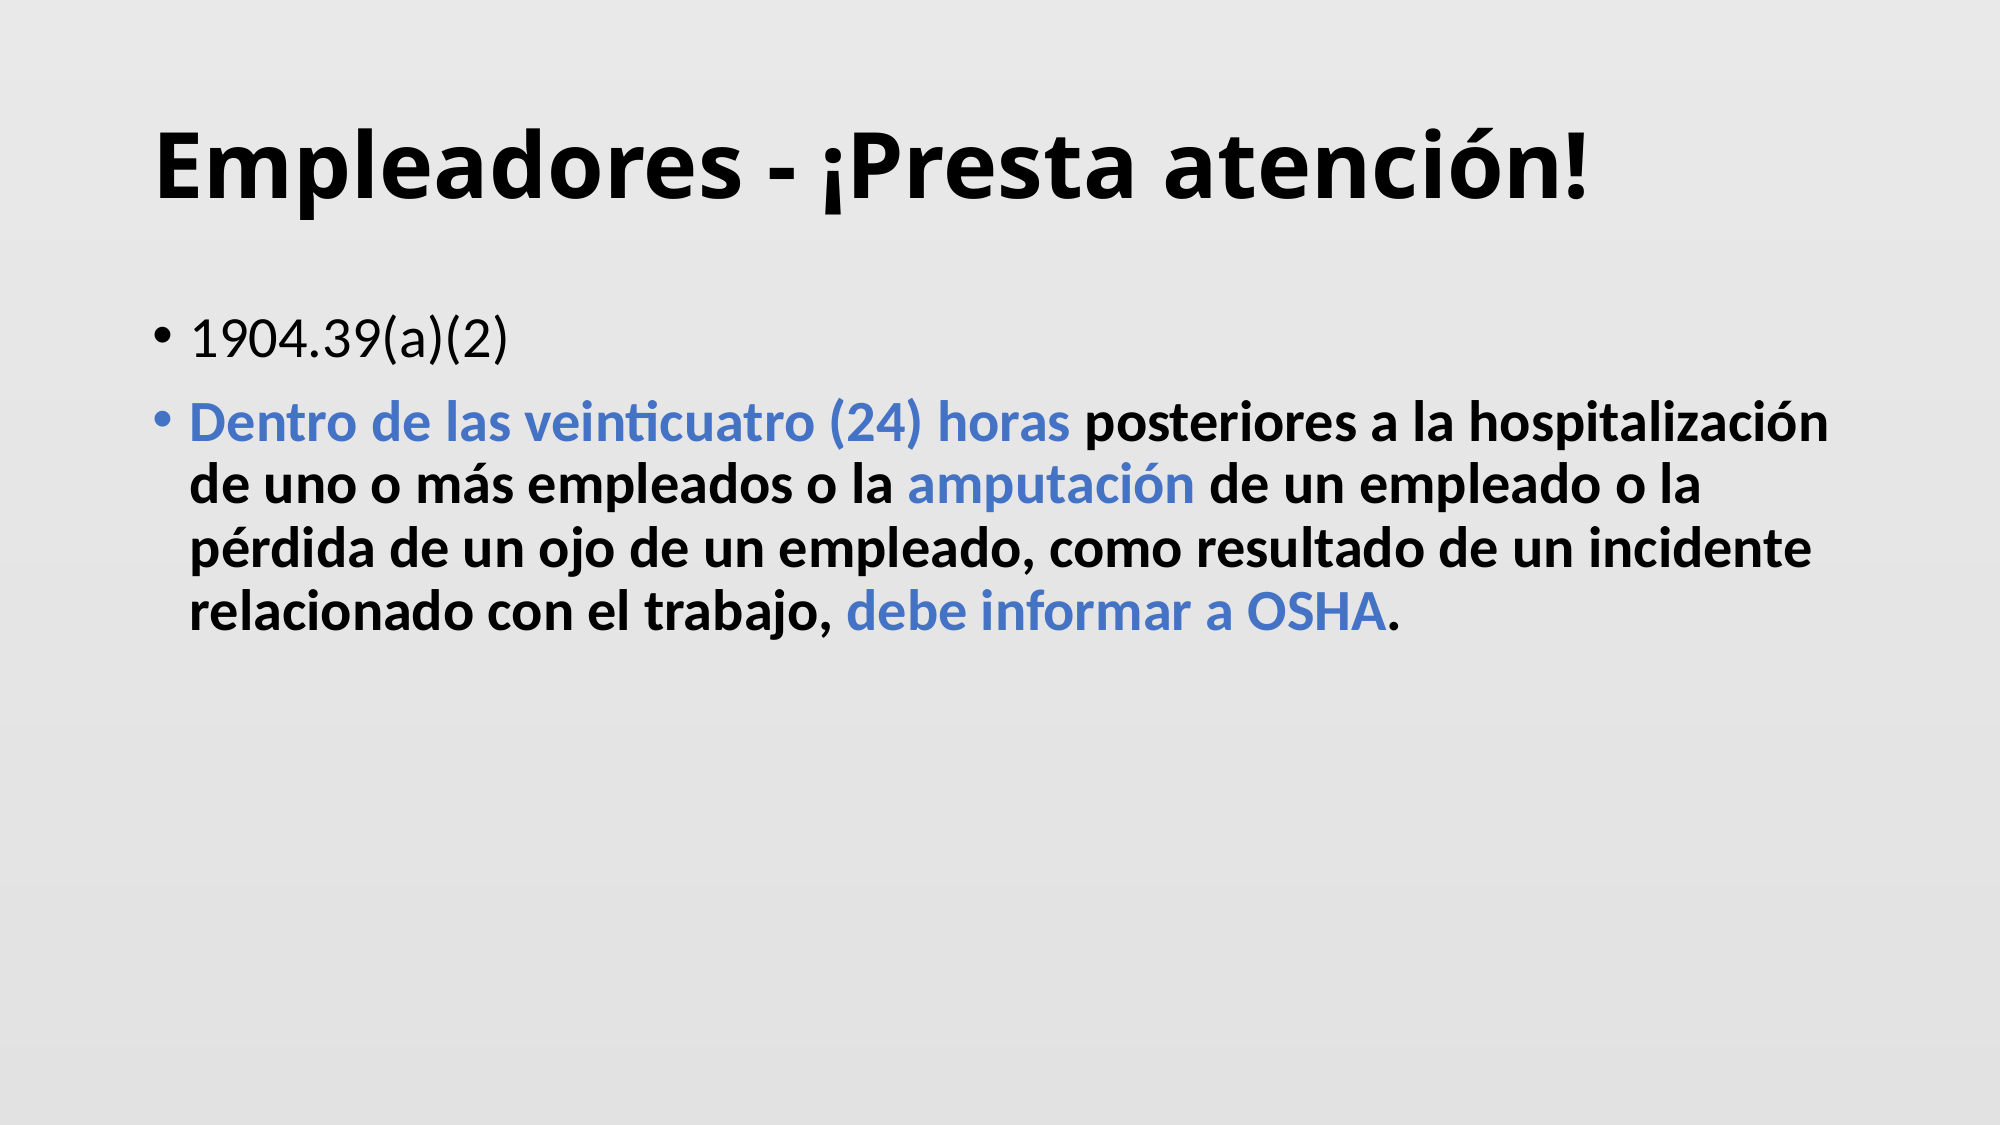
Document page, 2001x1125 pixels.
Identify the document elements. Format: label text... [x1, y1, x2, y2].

title Empleadores - ¡Presta atención! [137, 59, 1863, 278]
list 1904.39(a)(2) Dentro de las veinticuatro (24) horas posteriores a la hospitalización de uno o más empleados o la amputación de un empleado o la pérdida de un ojo de un empleado, como resultado de un incidente relacionado con el trabajo, debe informar a OSHA. [137, 299, 1863, 1014]
